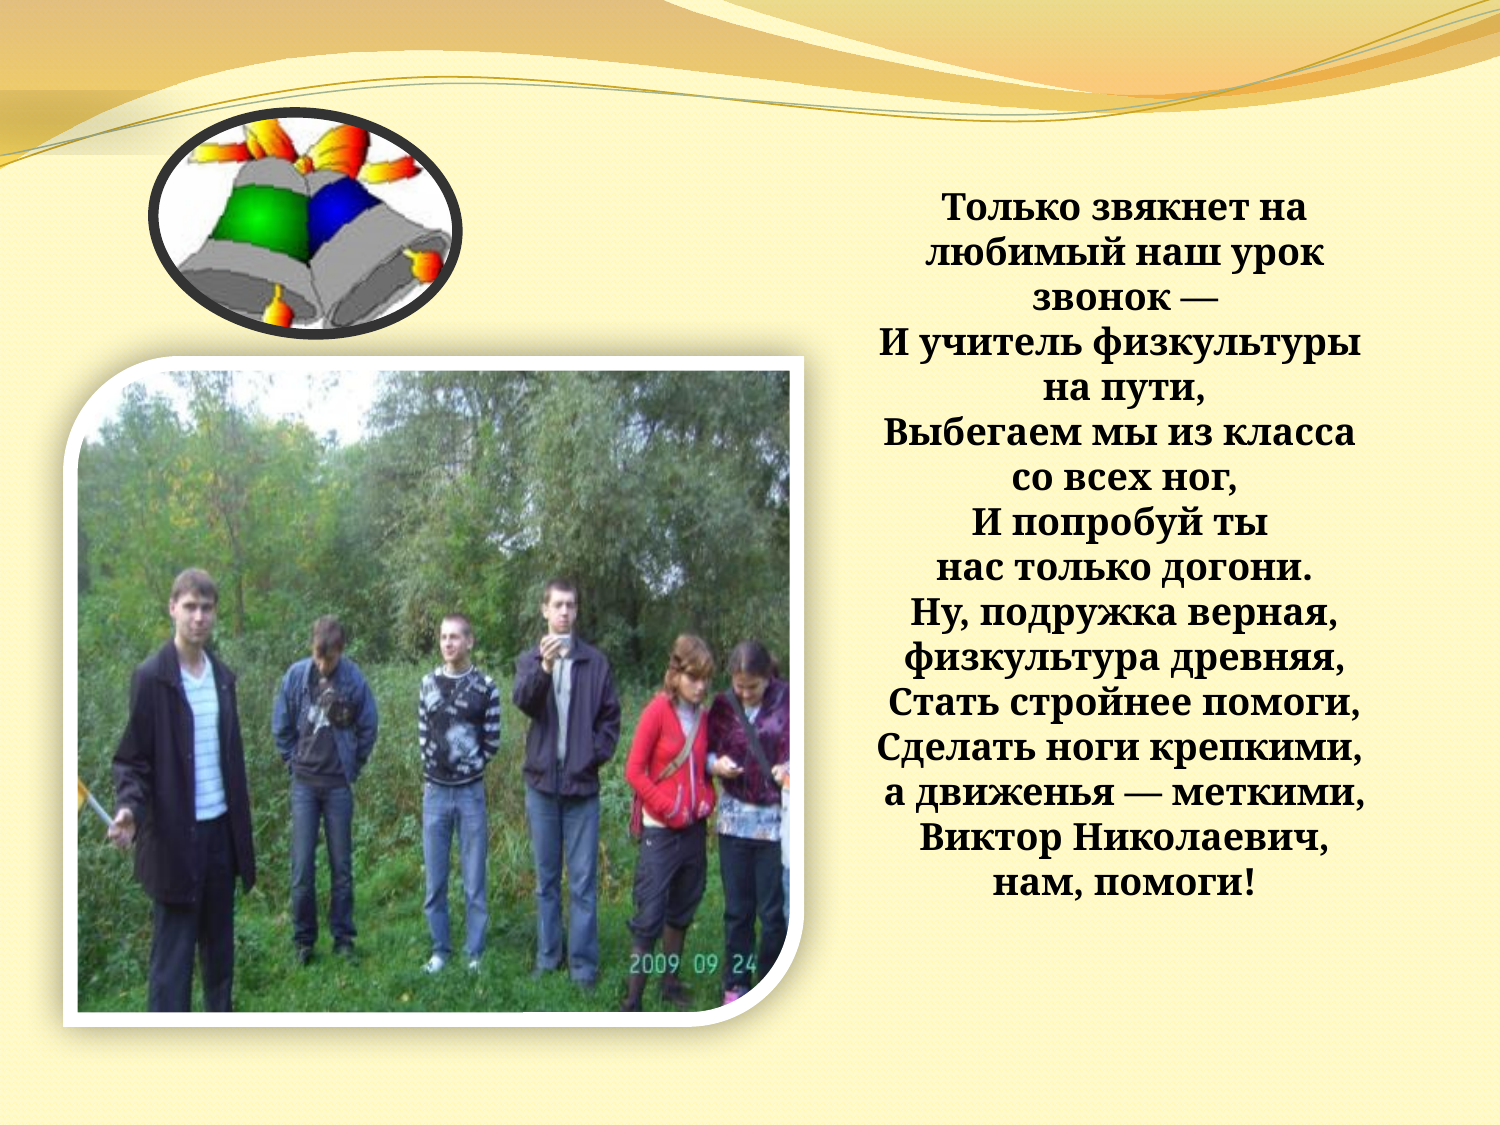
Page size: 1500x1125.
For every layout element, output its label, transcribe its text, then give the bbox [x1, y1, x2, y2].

picture [152, 112, 459, 335]
text_box Только звякнет на любимый наш урок звонок — И учитель физкультуры на пути, Выбегаем мы из класса со всех ног, И попробуй ты нас только догони. Ну, подружка верная, физкультура древняя, Стать стройнее помоги, Сделать ноги крепкими, а движенья — меткими, Виктор Николаевич, нам, помоги! [855, 175, 1395, 956]
picture [70, 362, 798, 1020]
